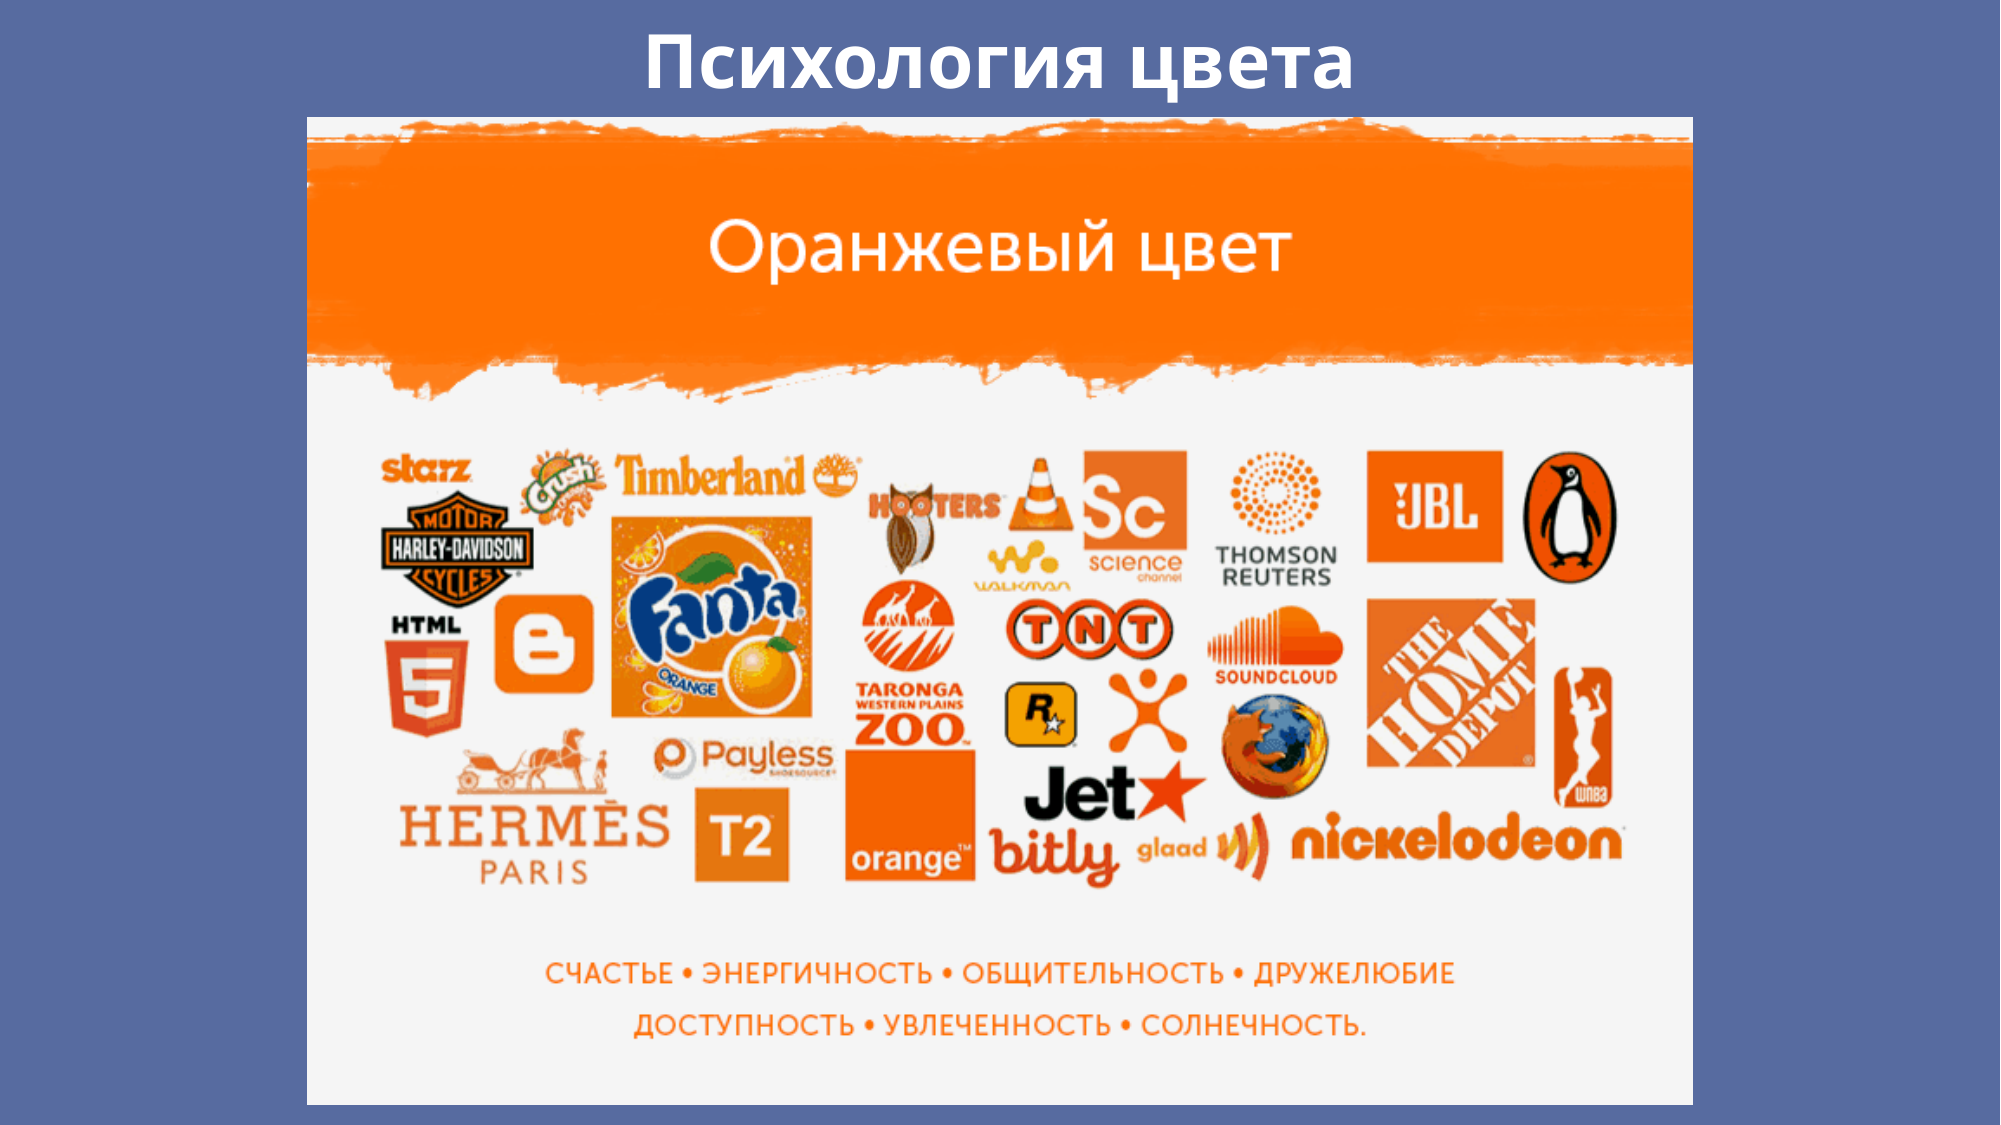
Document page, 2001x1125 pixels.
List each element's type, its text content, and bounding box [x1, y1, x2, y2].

text_box Психология цвета [449, 20, 1550, 109]
picture [307, 117, 1693, 1105]
